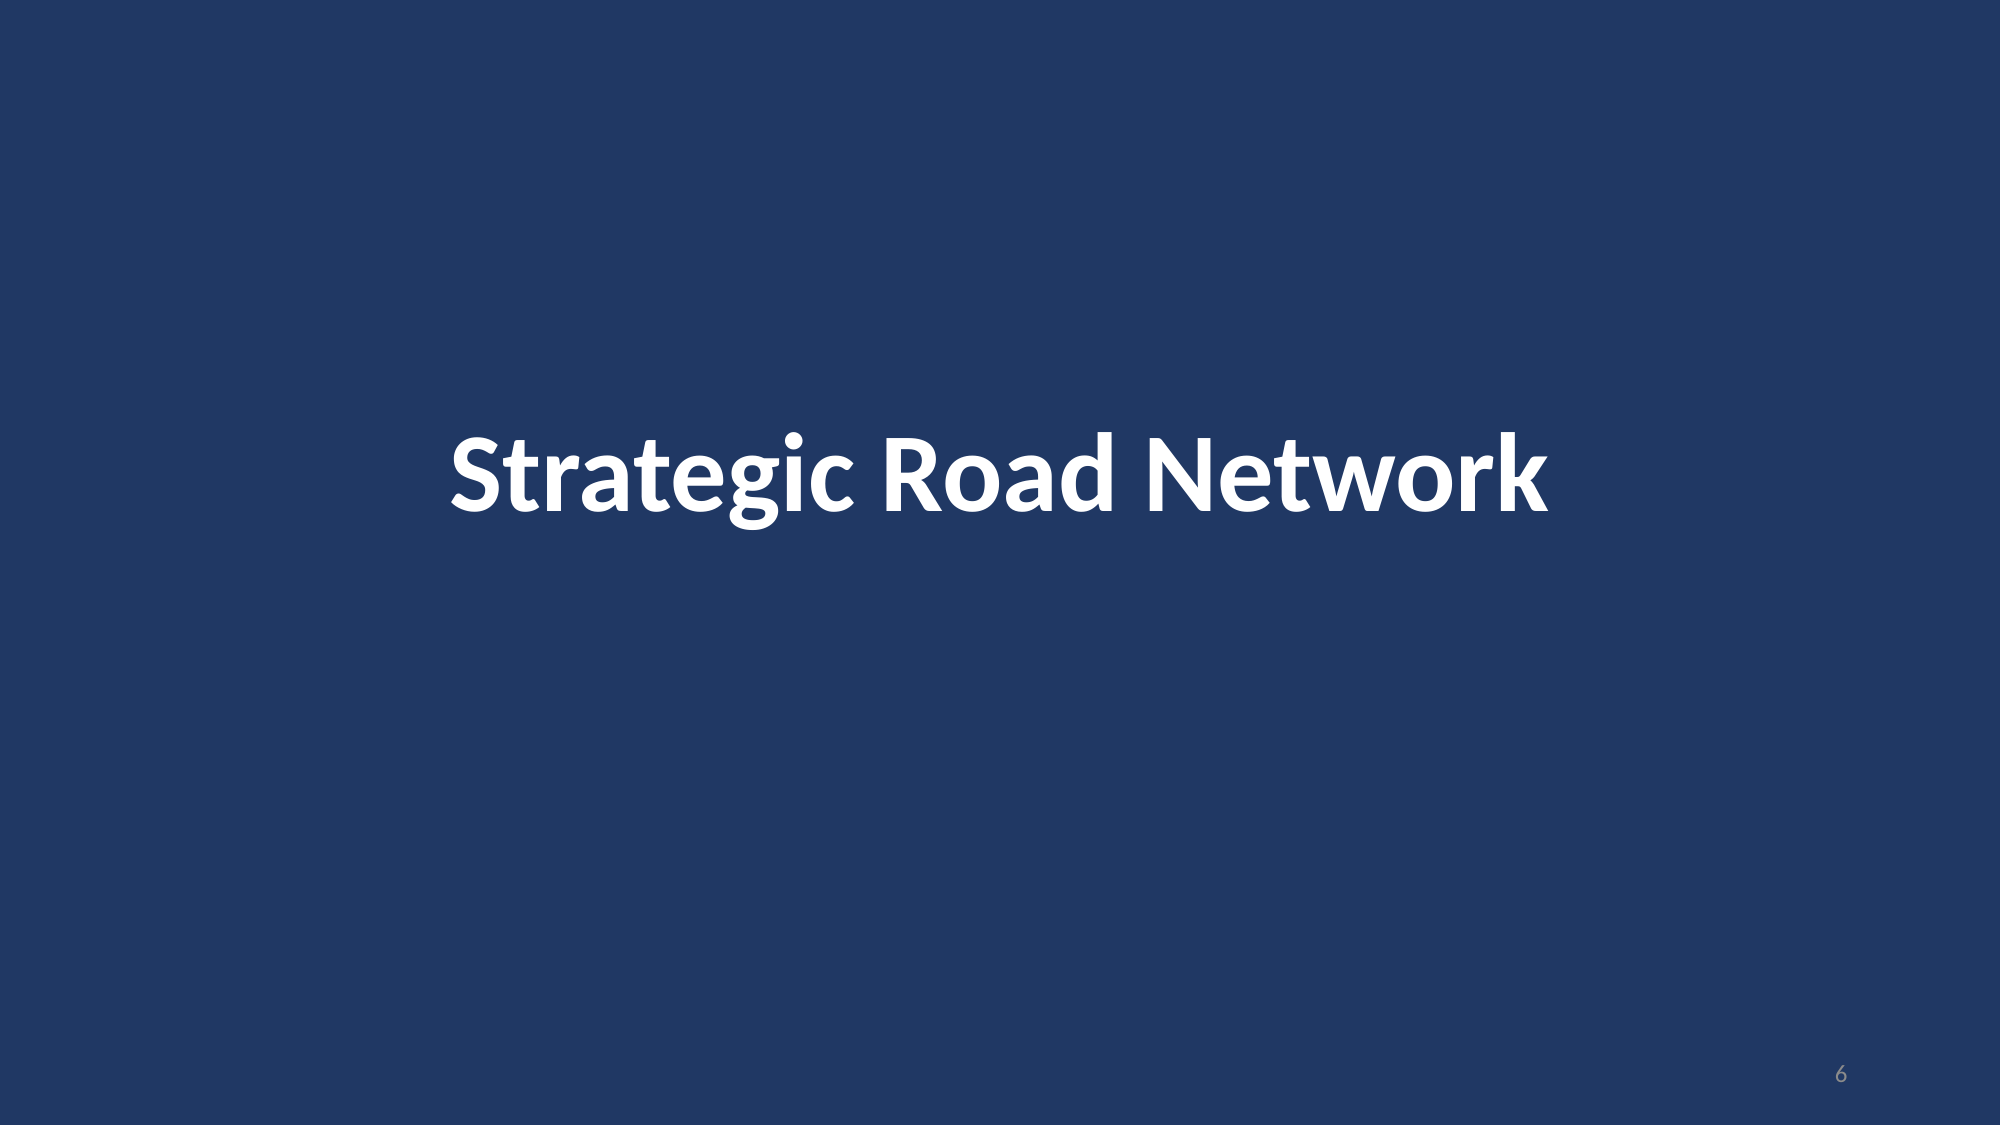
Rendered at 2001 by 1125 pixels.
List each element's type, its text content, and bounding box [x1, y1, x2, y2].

title Strategic Road Network [0, 366, 2000, 584]
slide_number 6 [1412, 1042, 1863, 1103]
